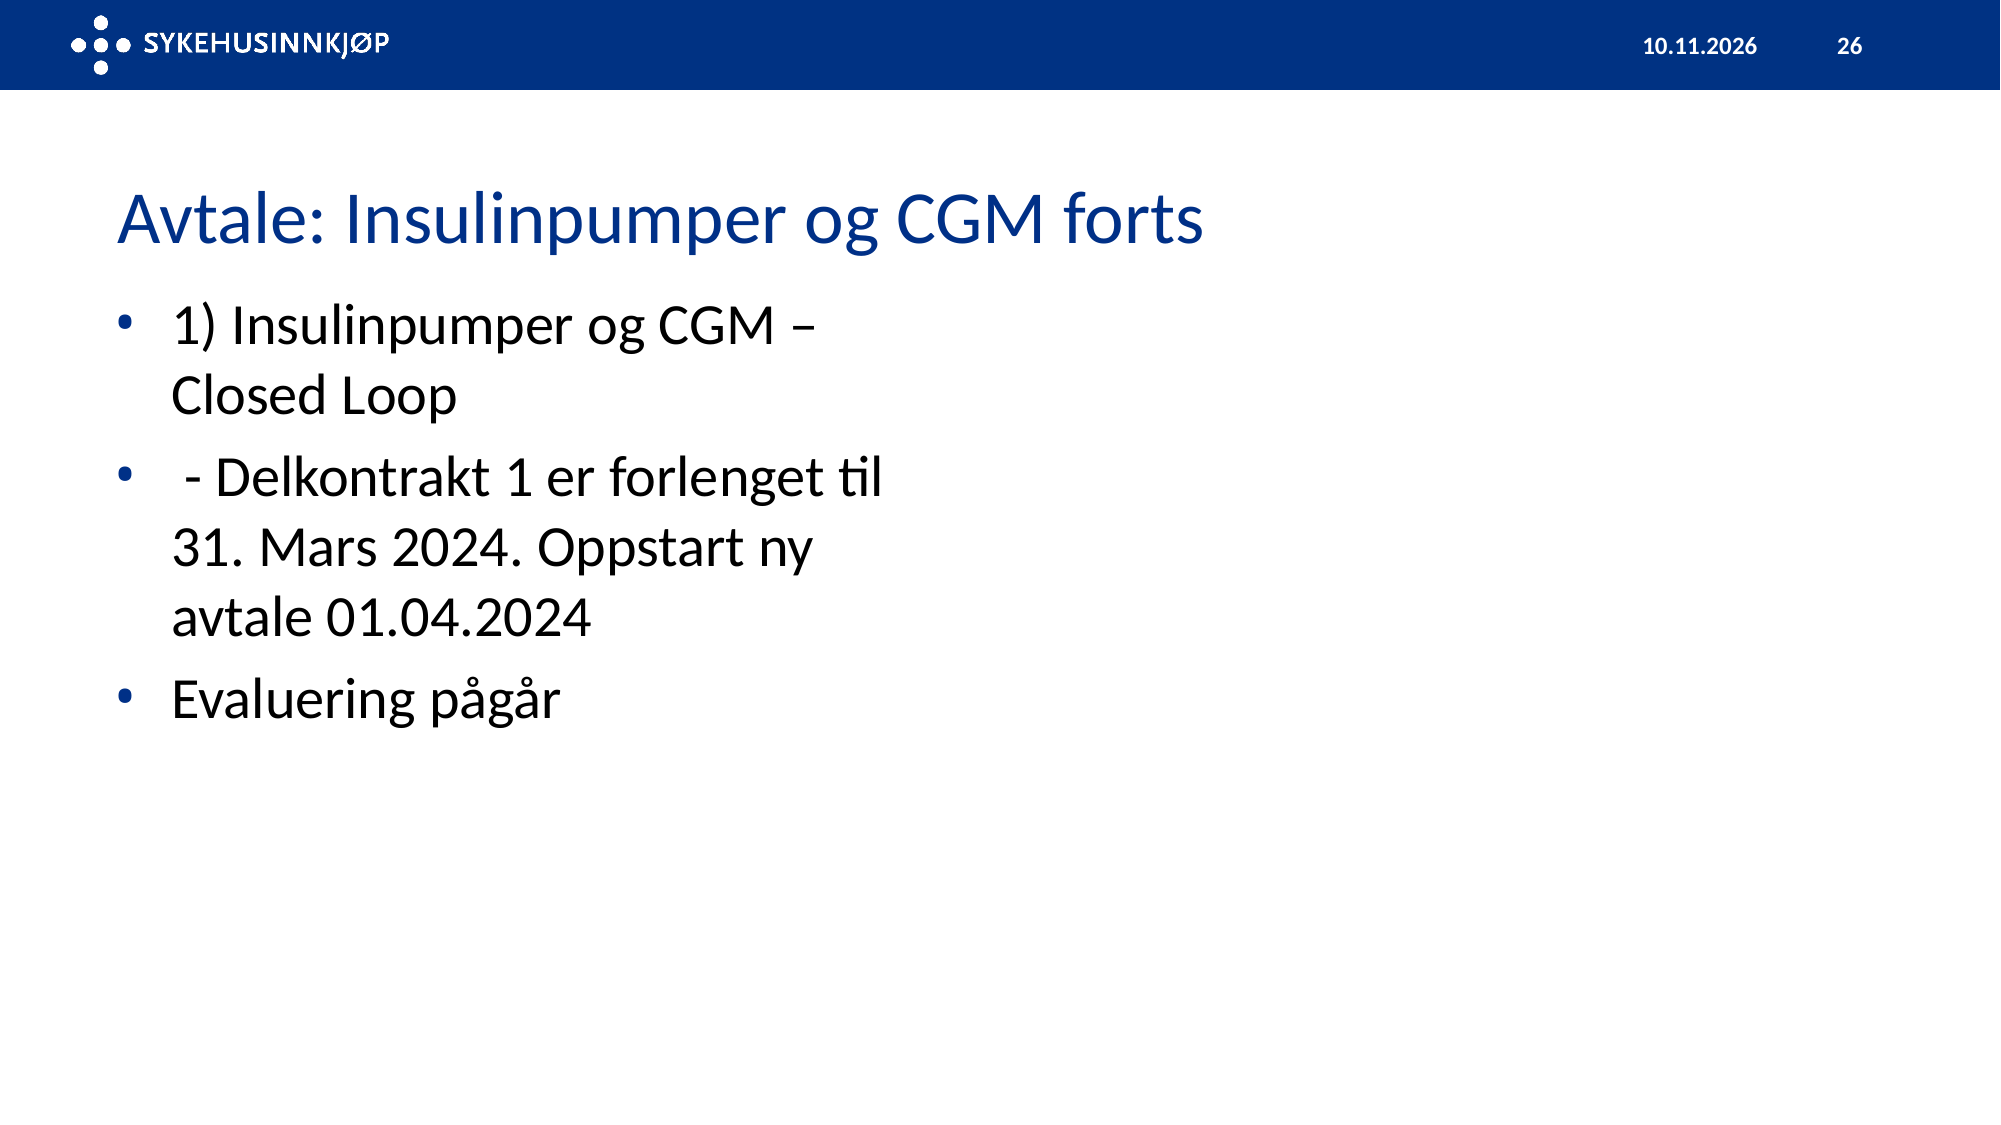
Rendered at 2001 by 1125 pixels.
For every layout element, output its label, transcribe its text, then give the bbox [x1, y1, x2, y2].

slide_number 26 [1802, 15, 1897, 75]
picture [71, 15, 389, 75]
title Avtale: Insulinpumper og CGM forts [102, 160, 1898, 268]
list 1) Insulinpumper og CGM – Closed Loop - Delkontrakt 1 er forlenget til 31. Mars 2024. Oppstart ny avtale 01.04.2024 Evaluering pågår [99, 278, 984, 1005]
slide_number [1613, 15, 1787, 75]
